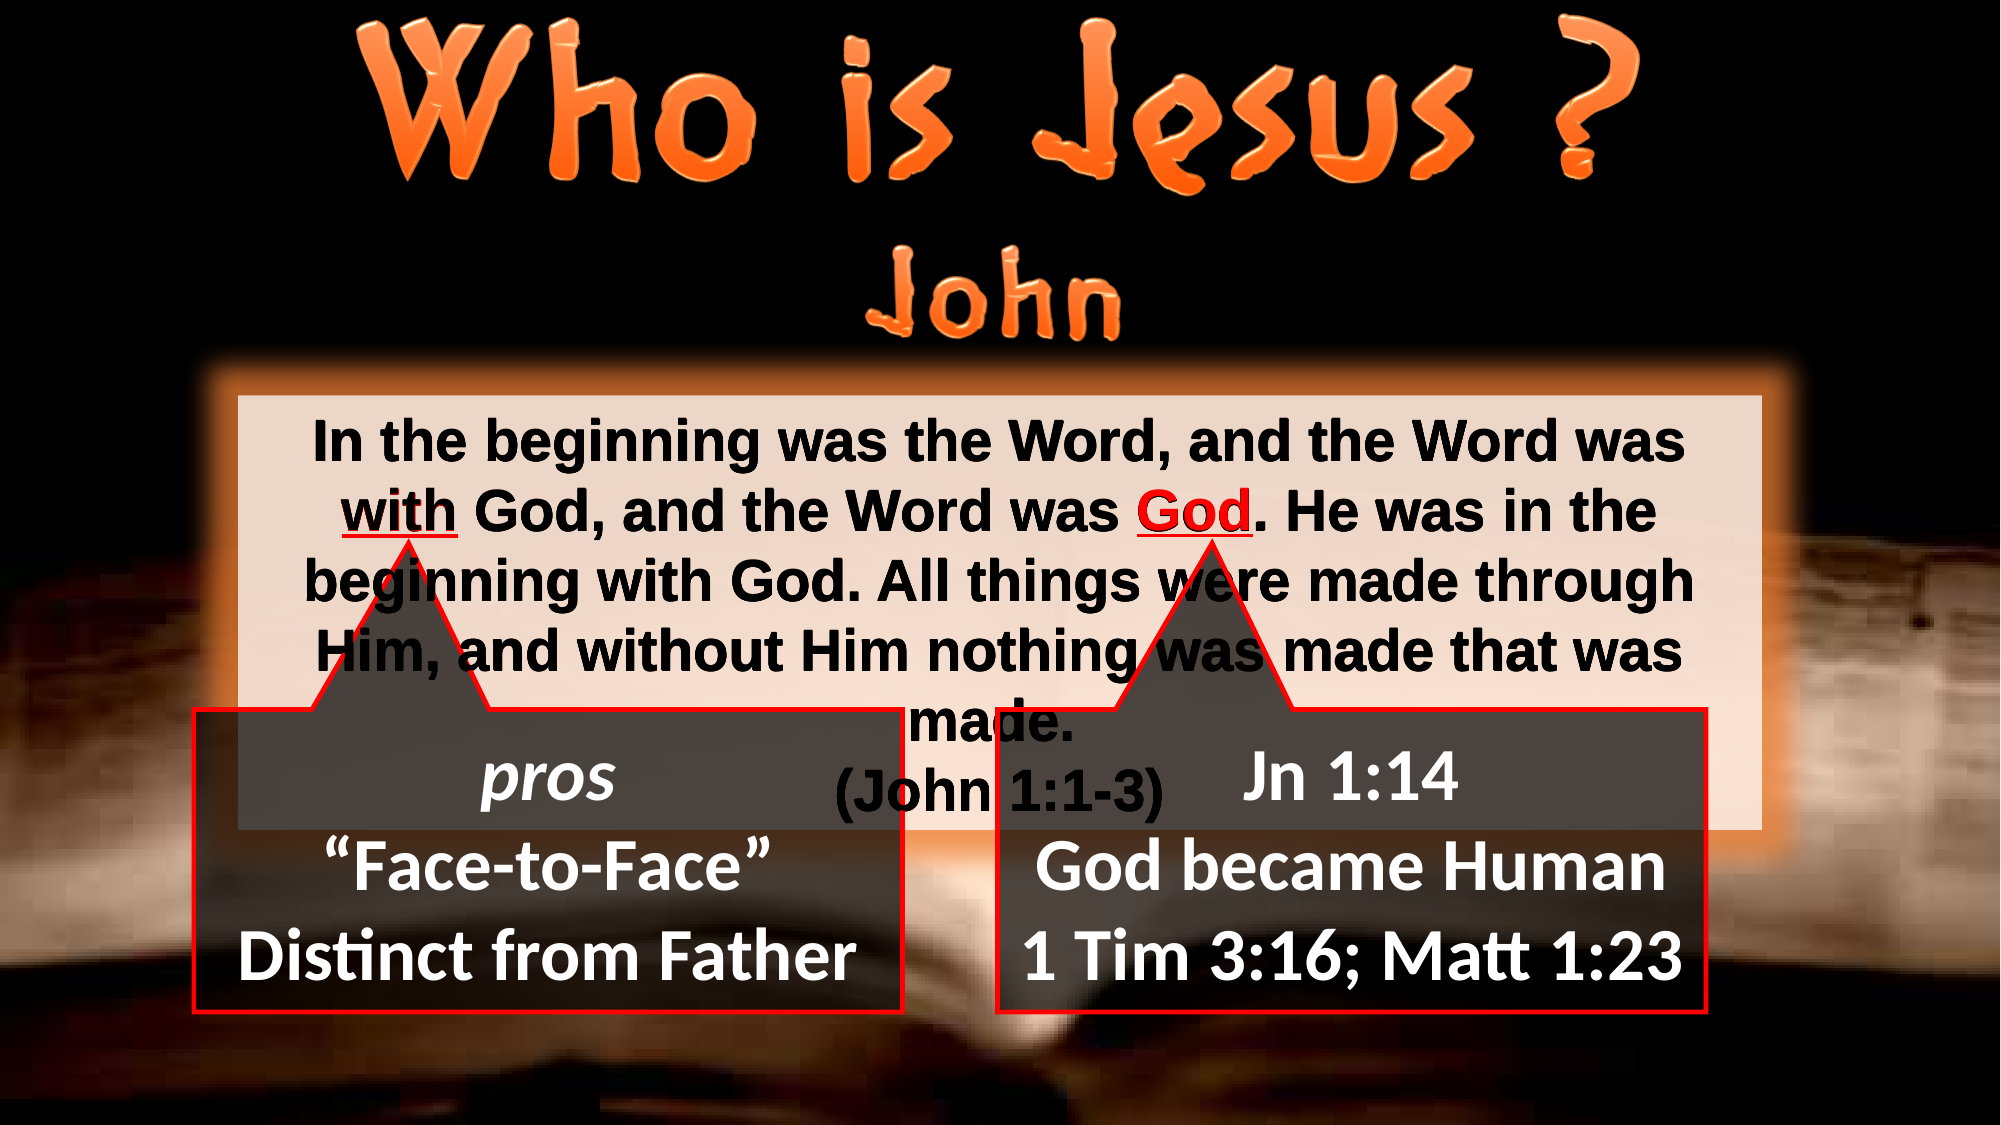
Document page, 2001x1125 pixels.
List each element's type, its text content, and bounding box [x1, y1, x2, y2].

picture [0, 0, 2001, 1125]
text_box Jn 1:14 God became Human 1 Tim 3:16; Matt 1:23 [996, 540, 1708, 1014]
text_box In the beginning was the Word, and the Word was with God, and the Word was God. He was in the beginning with God. All things were made through Him, and without Him nothing was made that was made. (John 1:1-3) [237, 395, 1762, 830]
text_box pros “Face-to-Face” Distinct from Father [192, 708, 904, 1014]
